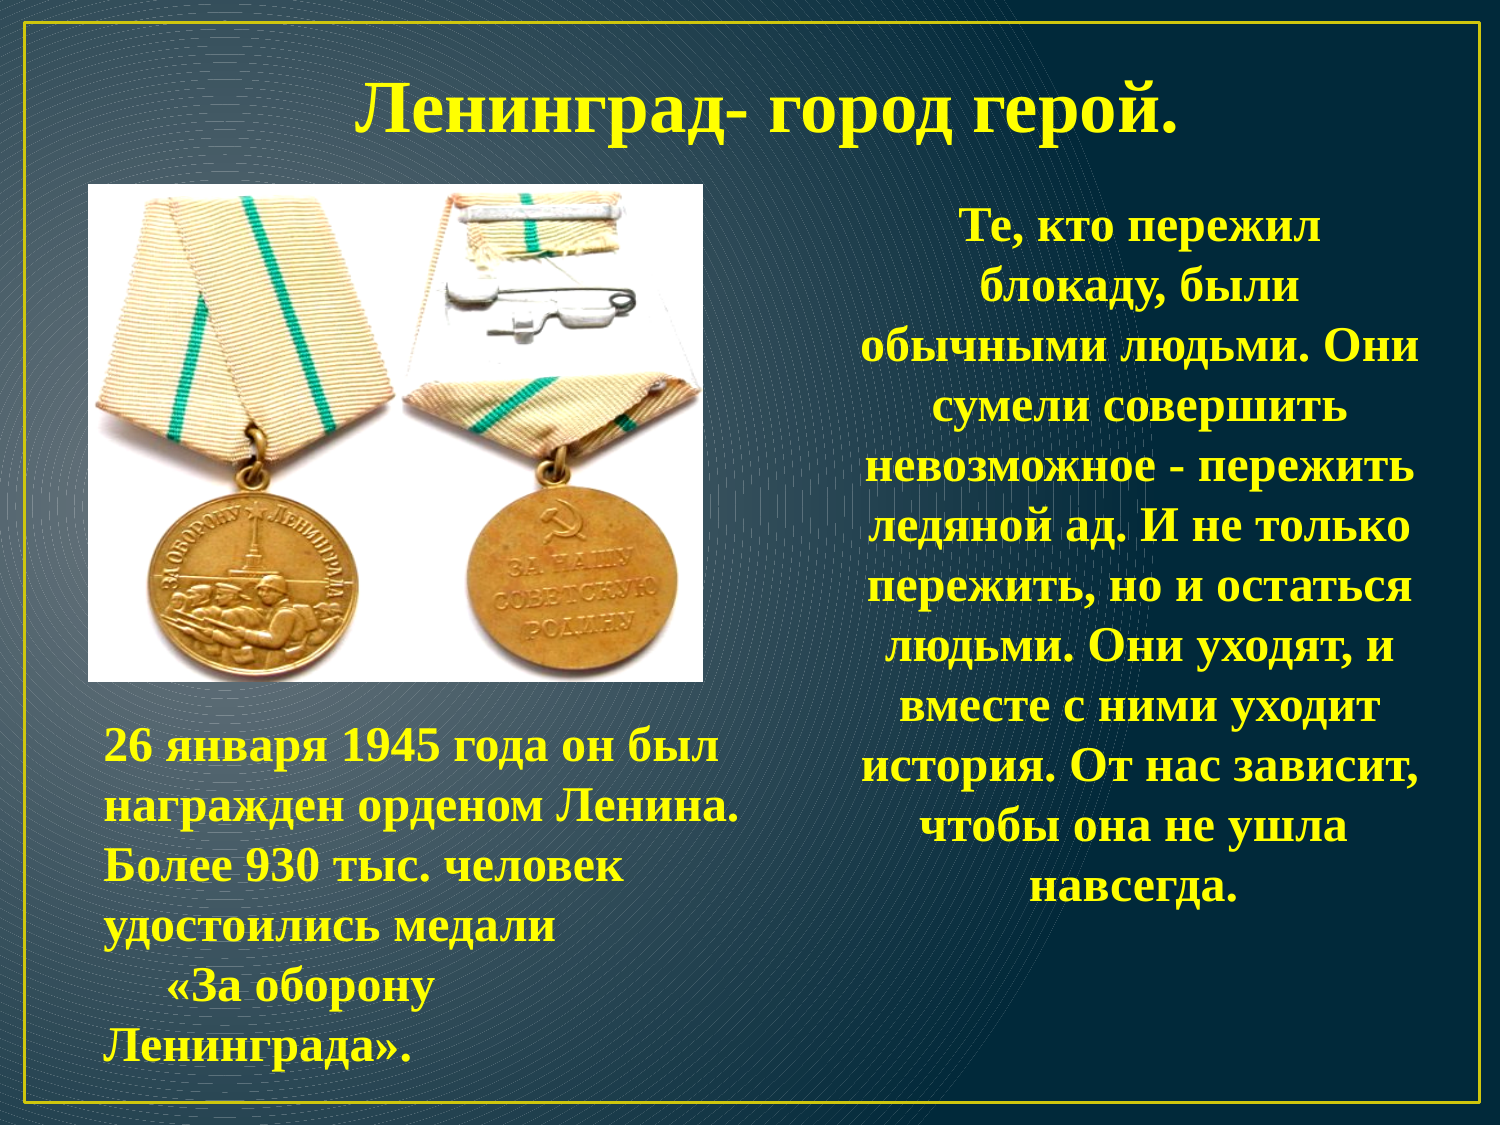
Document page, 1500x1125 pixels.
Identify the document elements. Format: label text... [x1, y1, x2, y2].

text_box 26 января 1945 года он был награжден орденом Ленина. Более 930 тыс. человек удостоились медали «За оборону Ленинграда». [88, 704, 769, 1079]
text_box Те, кто пережил блокаду, были обычными людьми. Они сумели совершить невозможное - пережить ледяной ад. И не только пережить, но и остаться людьми. Они уходят, и вместе с ними уходит история. От нас зависит, чтобы она не ушла навсегда. [844, 184, 1436, 920]
picture [88, 184, 703, 683]
text_box Ленинград- город герой. [341, 49, 1195, 155]
